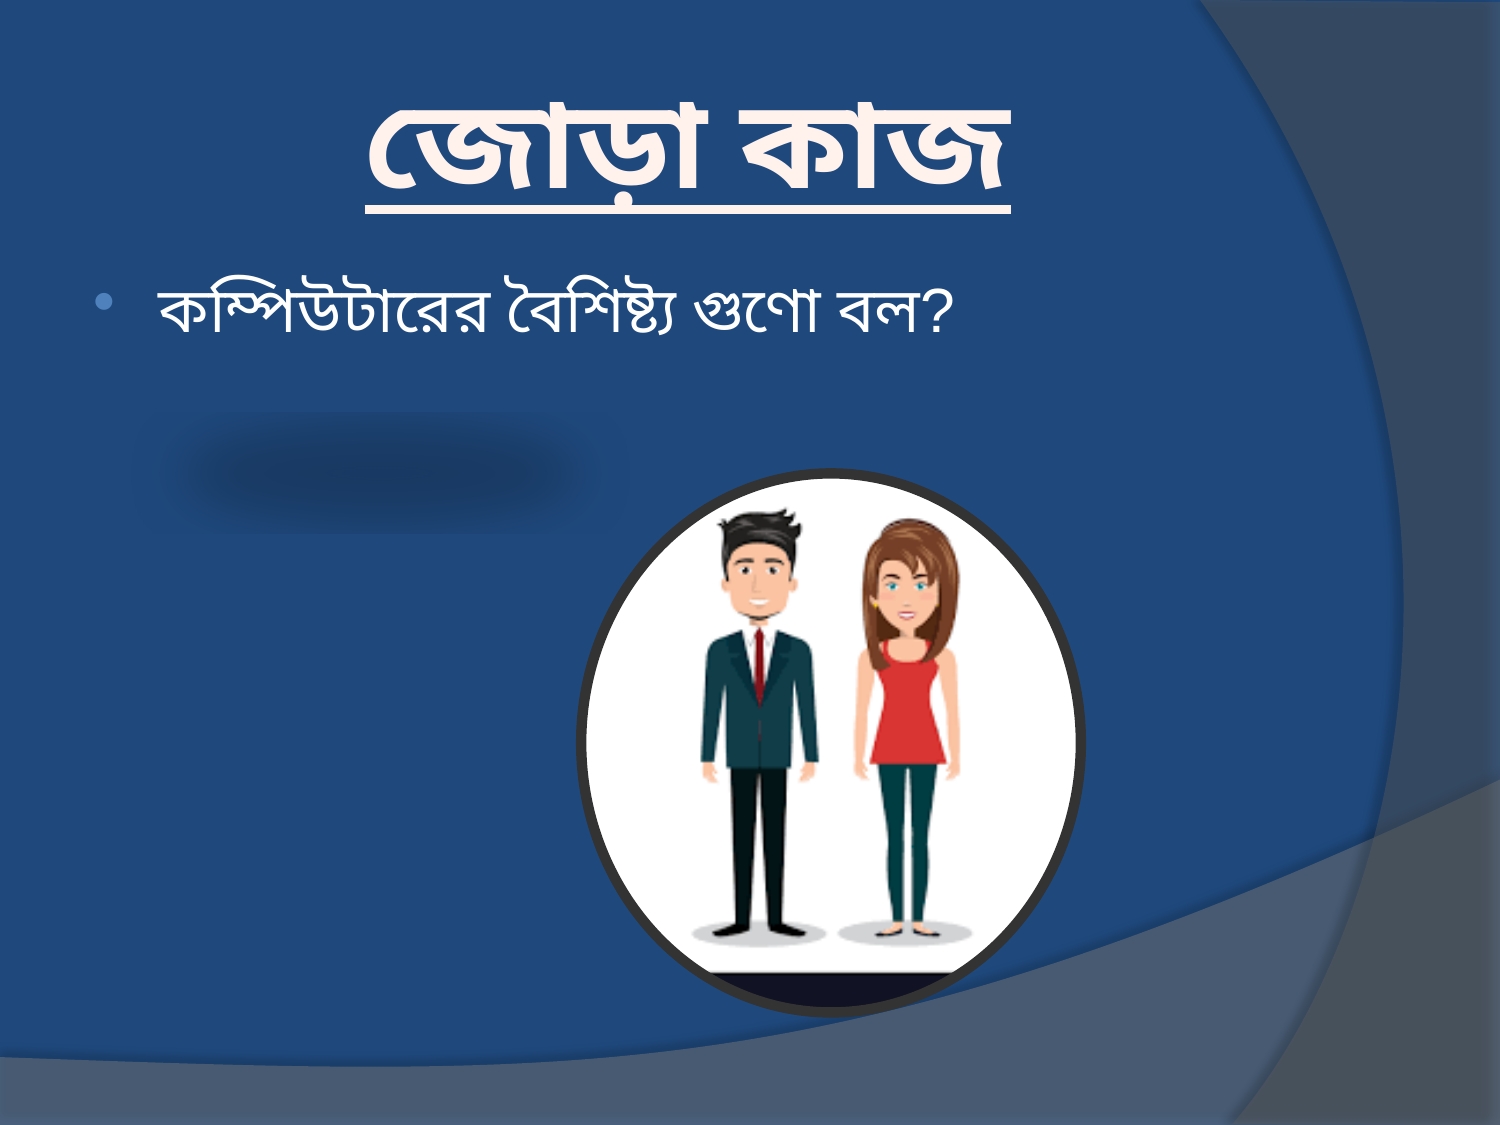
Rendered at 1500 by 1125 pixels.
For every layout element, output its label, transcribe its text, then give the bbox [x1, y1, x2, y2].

list কম্পিউটারের বৈশিষ্ট্য গুণো বল? [75, 262, 1300, 1005]
picture [580, 473, 1082, 1013]
title জোড়া কাজ [75, 45, 1300, 233]
